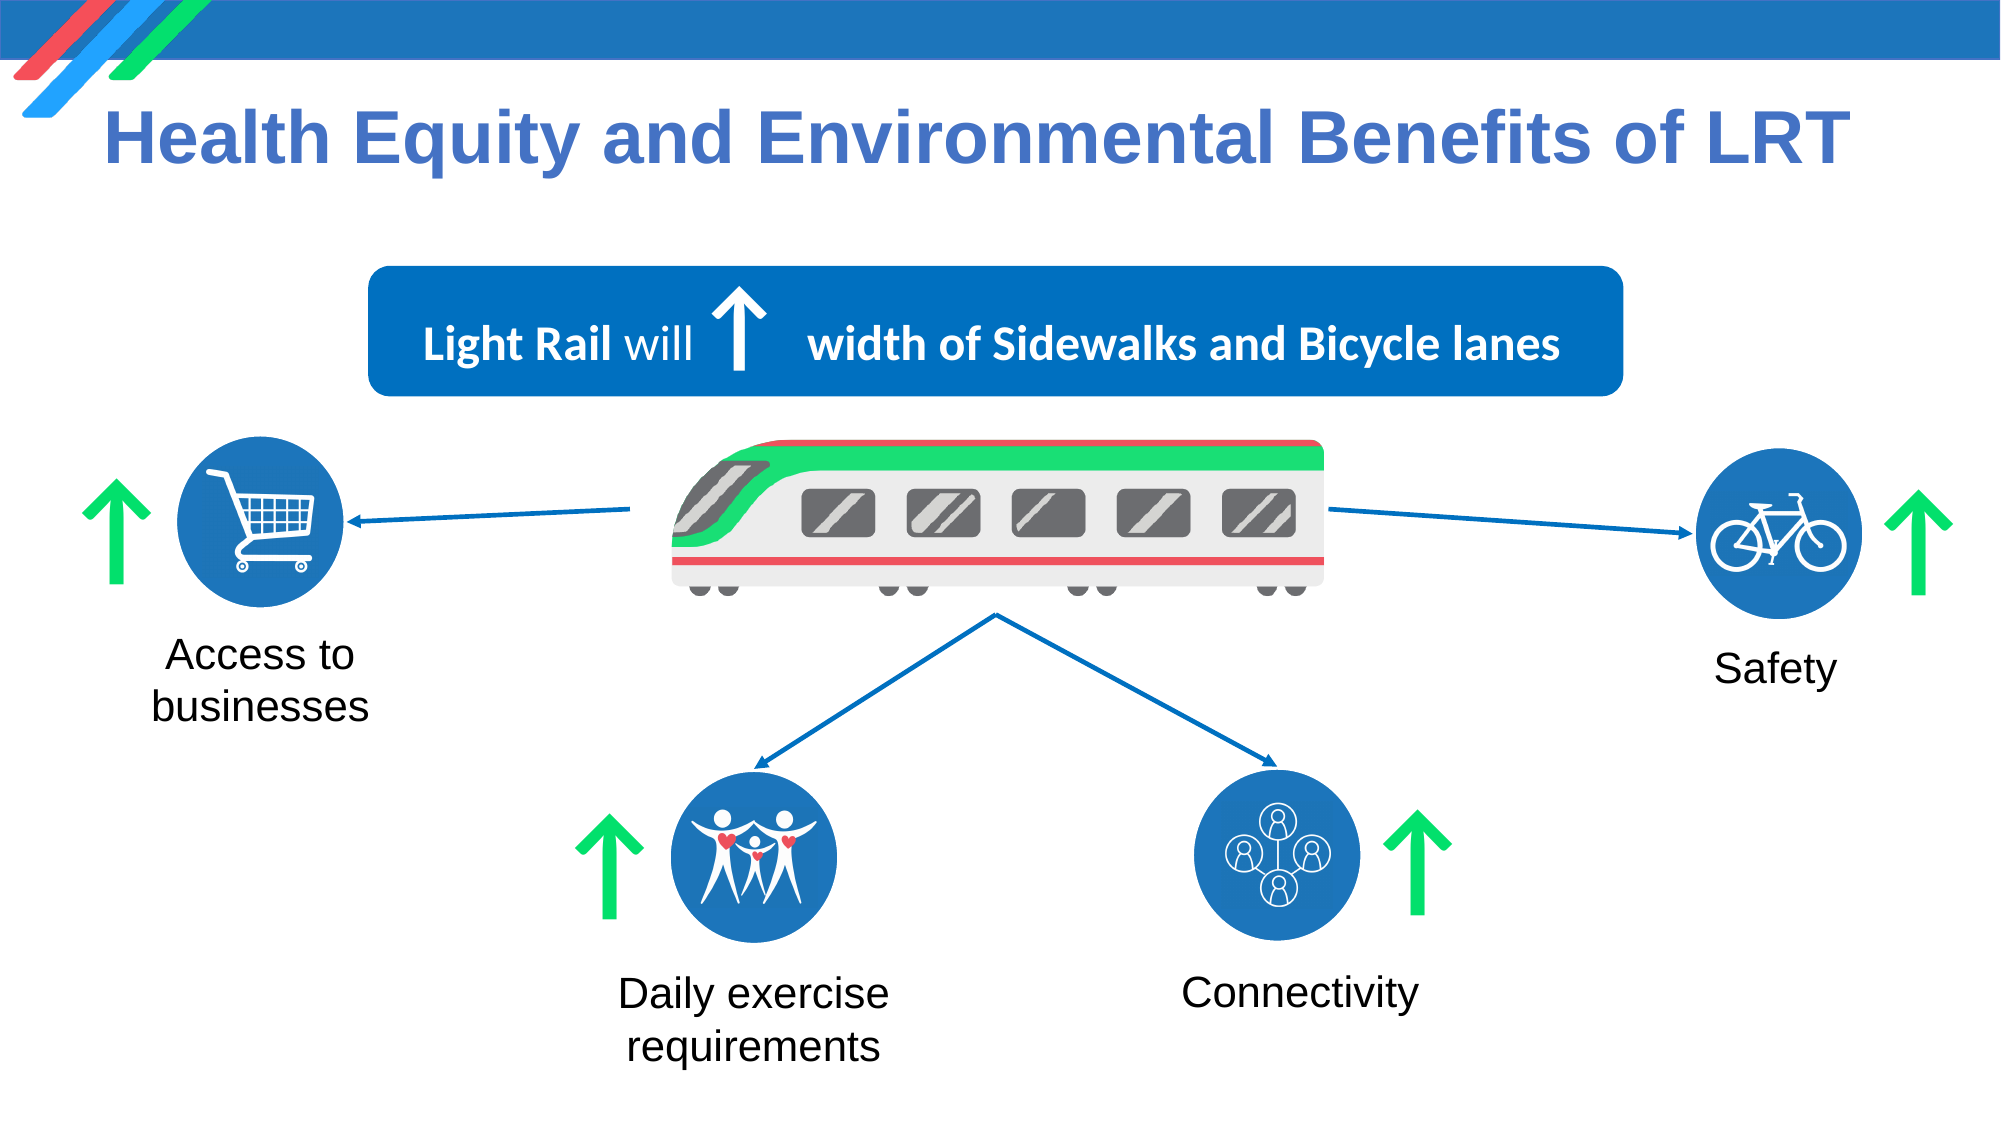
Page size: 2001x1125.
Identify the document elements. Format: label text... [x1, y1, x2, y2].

title Health Equity and Environmental Benefits of LRT [88, 91, 1915, 189]
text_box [995, 614, 1278, 767]
text_box ↑ [1346, 761, 1462, 942]
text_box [1328, 508, 1693, 534]
text_box Light Rail will↑ width of Sidewalks and Bicycle lanes [408, 244, 1592, 395]
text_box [346, 508, 631, 523]
text_box ↑ [1847, 442, 1963, 623]
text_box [1190, 766, 1364, 944]
text_box Access to businesses [135, 610, 386, 746]
text_box Daily exercise requirements [596, 949, 912, 1085]
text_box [1692, 444, 1866, 623]
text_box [173, 433, 347, 611]
picture [13, 0, 222, 118]
text_box [368, 265, 1624, 397]
text_box ↑ [538, 766, 654, 947]
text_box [667, 768, 841, 947]
text_box Safety [1698, 632, 1860, 708]
picture [662, 403, 1329, 615]
text_box Connectivity [1166, 948, 1440, 1031]
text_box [753, 614, 994, 770]
text_box ↑ [45, 431, 160, 611]
